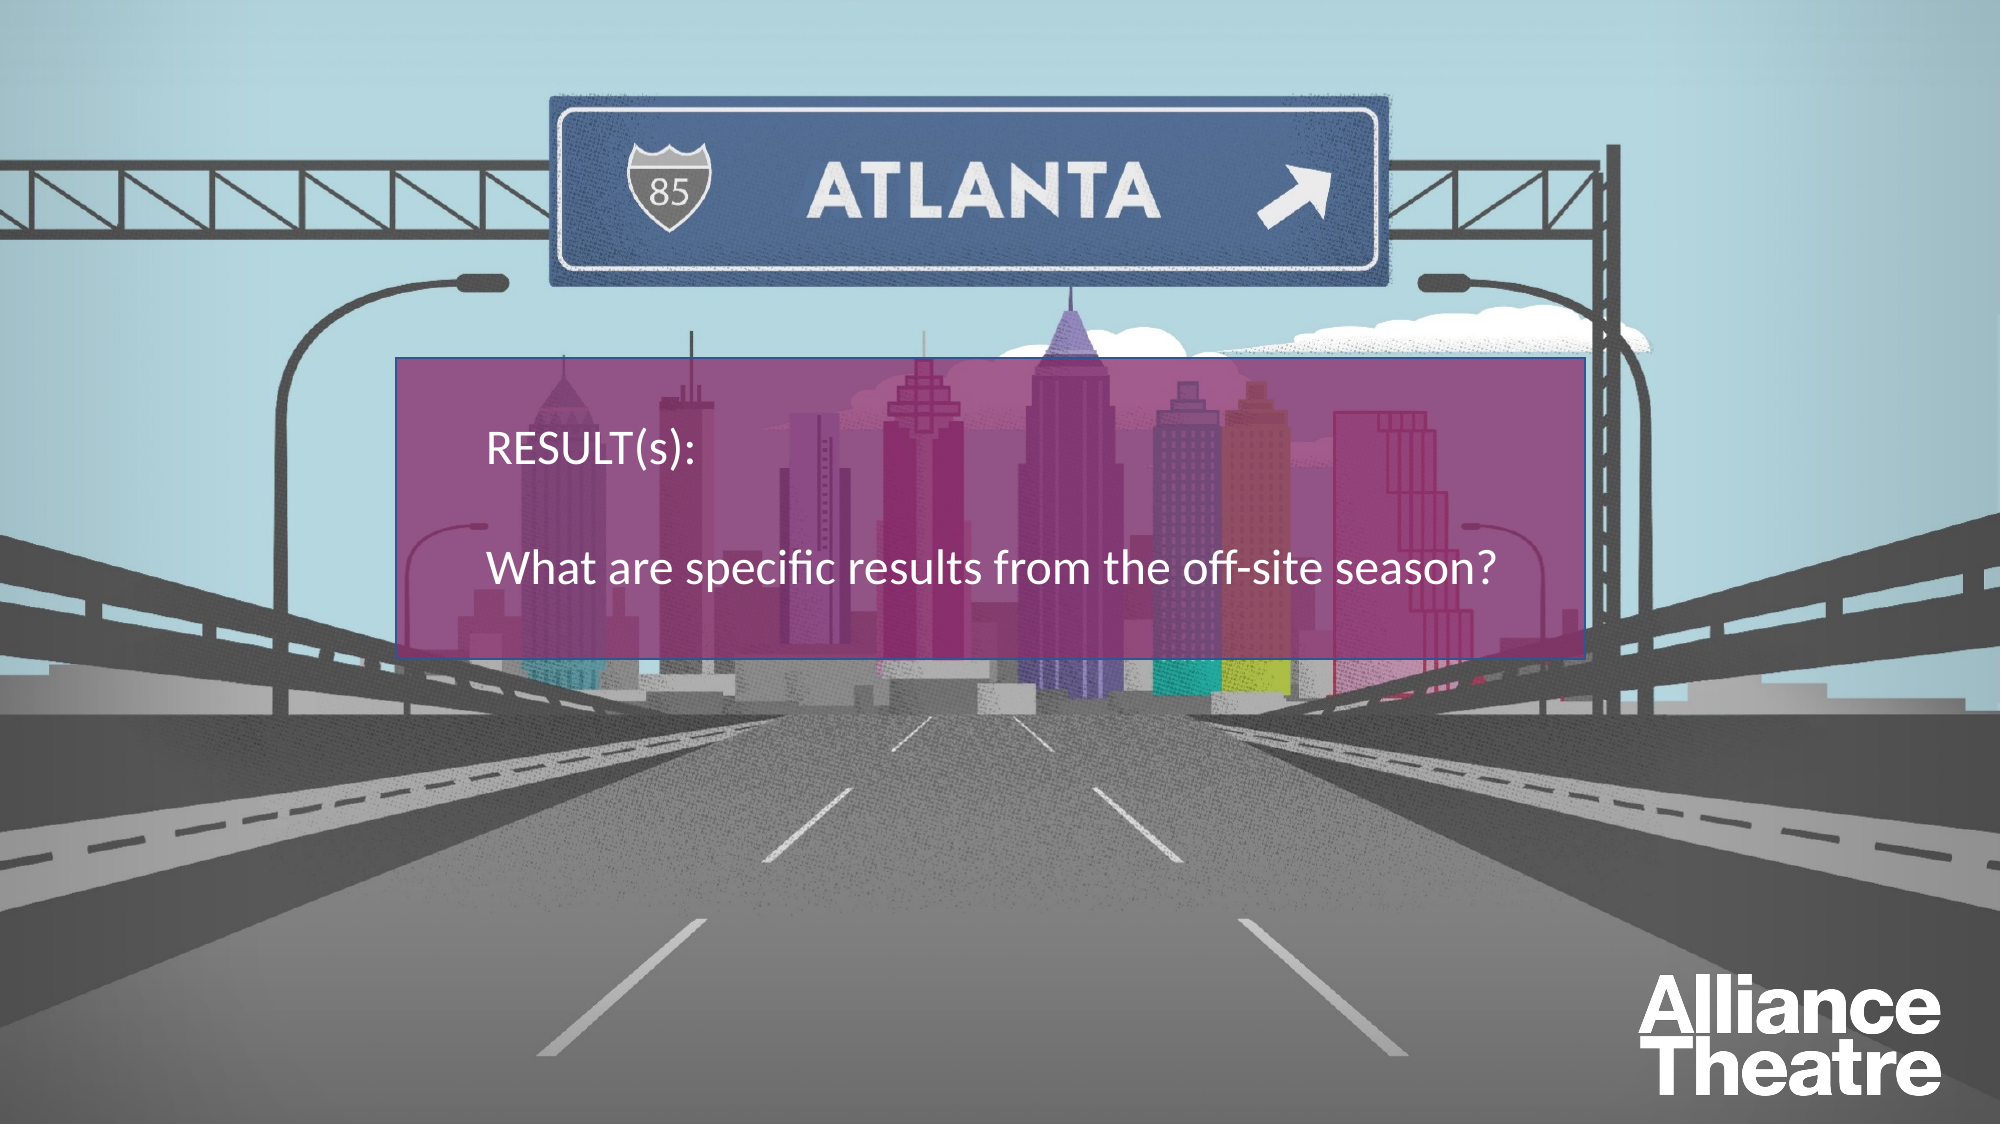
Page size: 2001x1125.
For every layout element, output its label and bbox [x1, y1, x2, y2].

list [0, 0, 2000, 1125]
picture [1638, 974, 1941, 1096]
